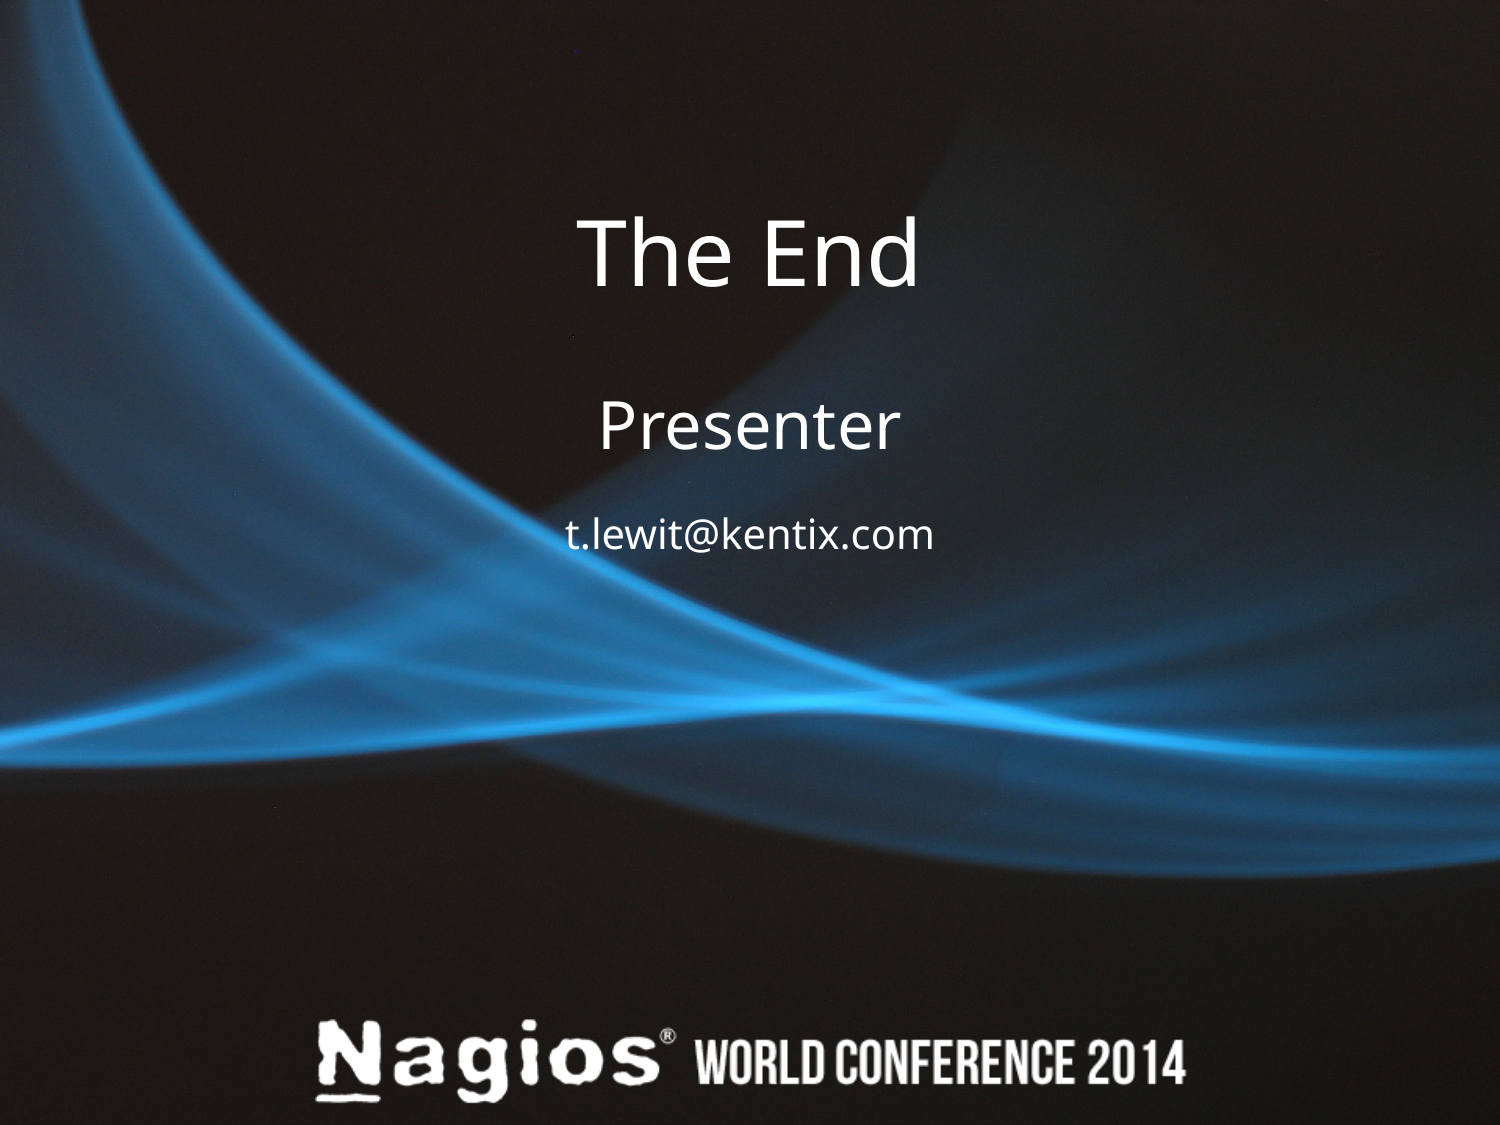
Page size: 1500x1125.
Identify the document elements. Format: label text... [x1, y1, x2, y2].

title The End [50, 125, 1450, 375]
list t.lewit@kentix.com [412, 500, 1088, 588]
picture [0, 0, 1500, 1125]
subtitle Presenter [225, 375, 1275, 500]
